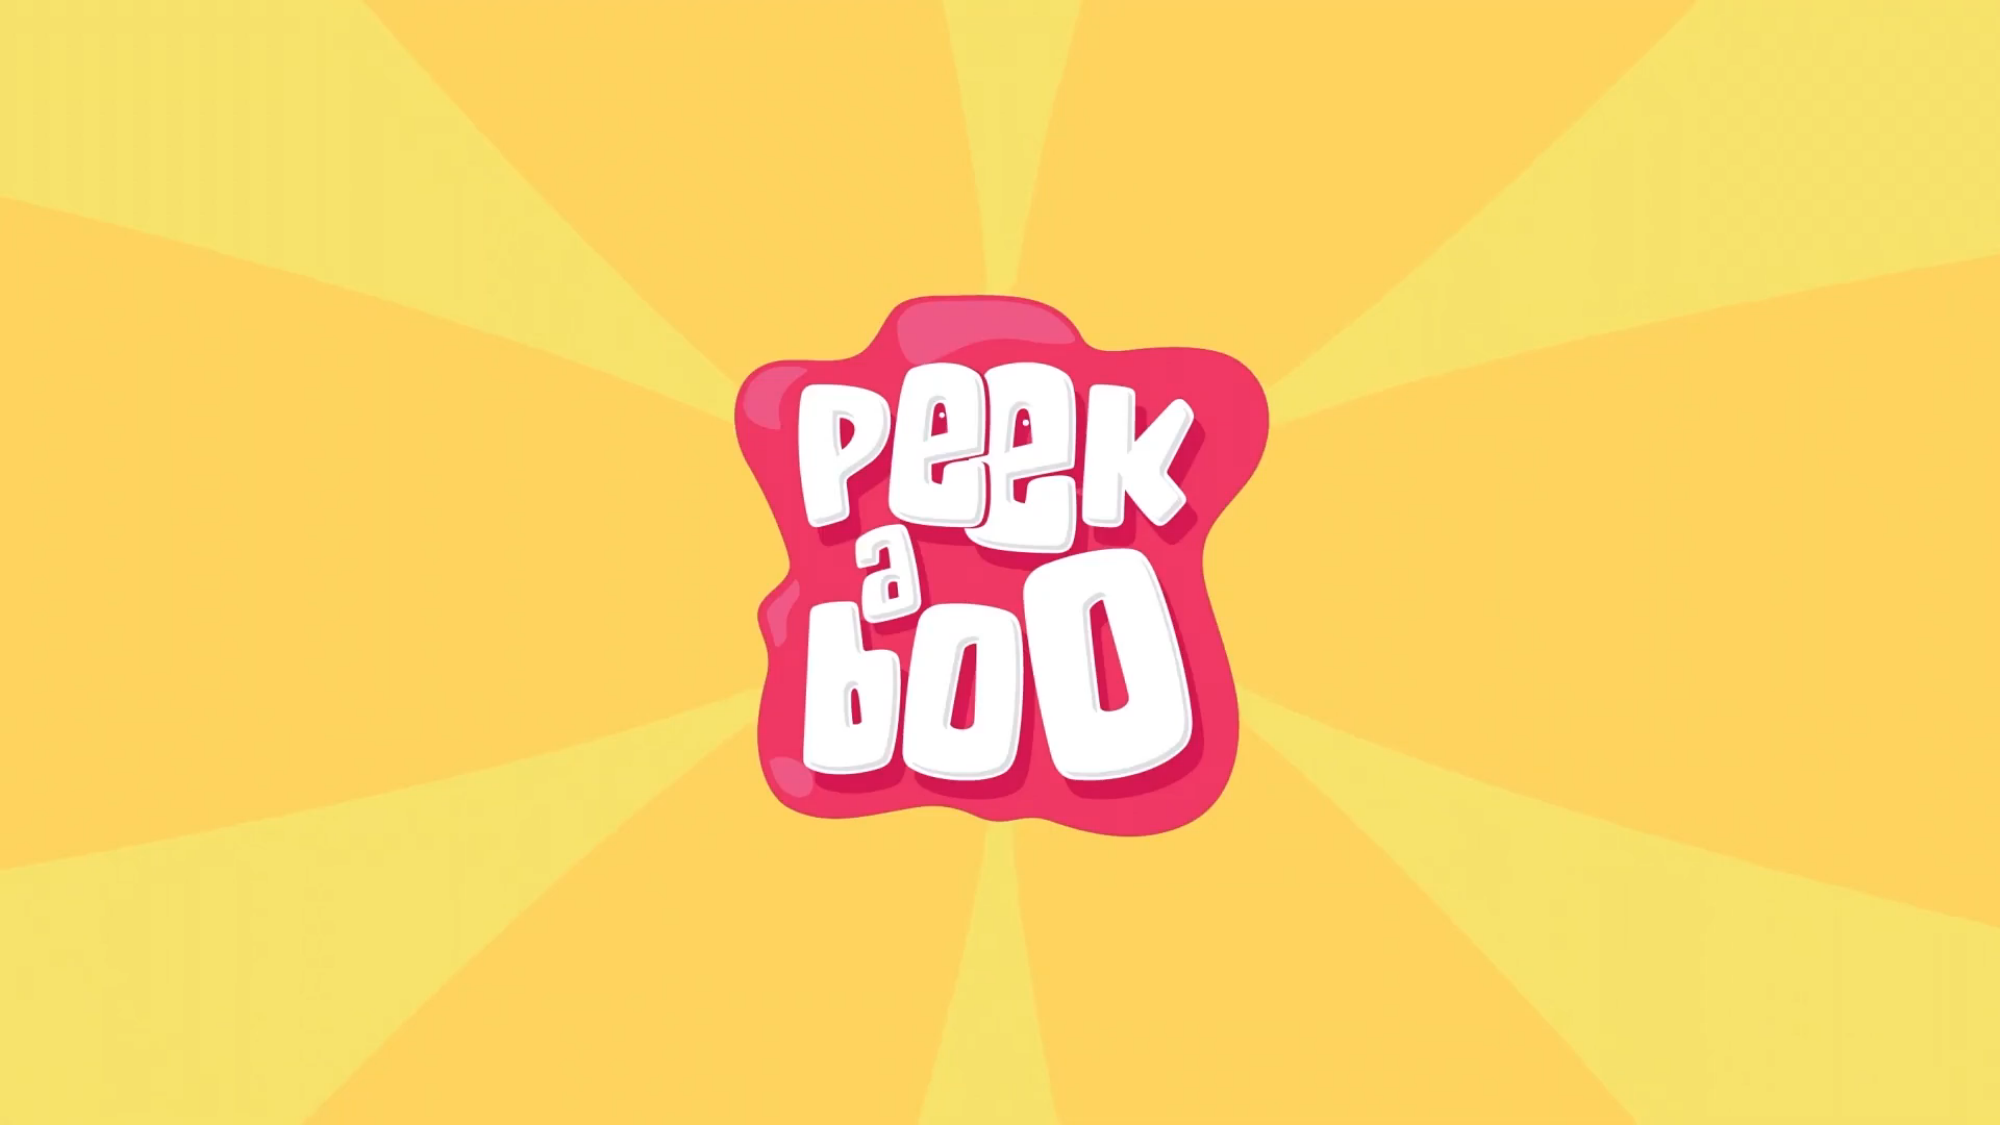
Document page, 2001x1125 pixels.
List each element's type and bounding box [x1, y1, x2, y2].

text_box [0, 0, 2000, 1125]
